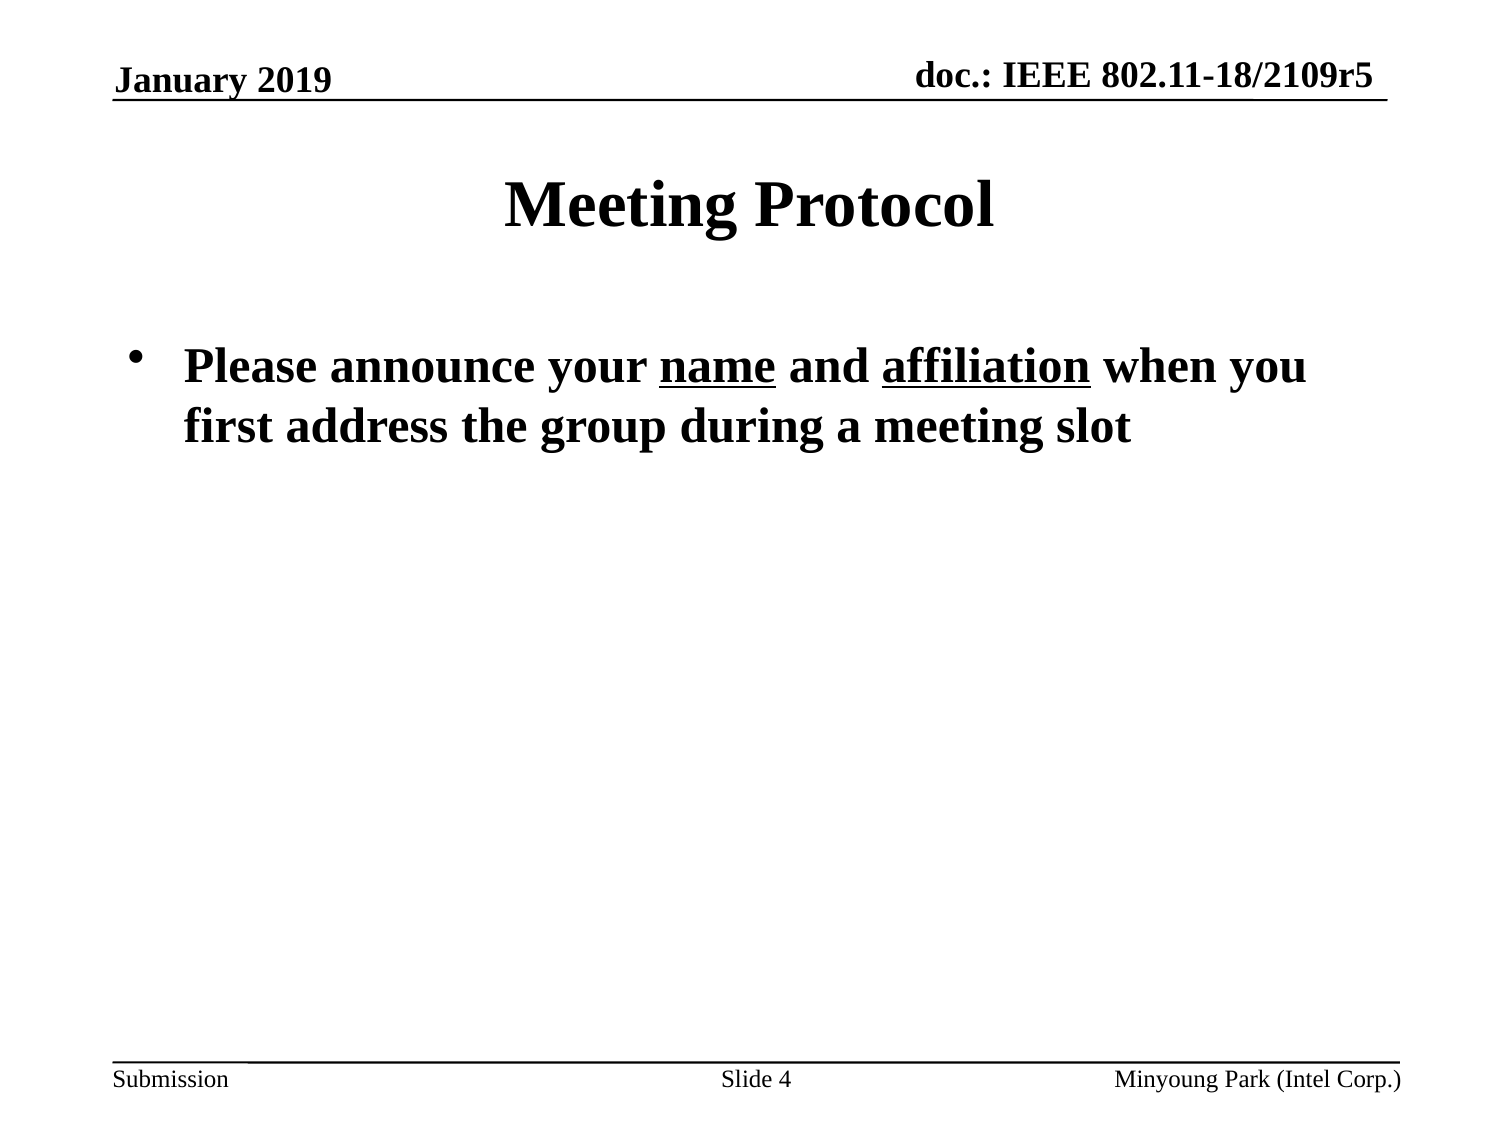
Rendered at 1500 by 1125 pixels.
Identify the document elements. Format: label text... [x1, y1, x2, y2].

title Meeting Protocol [112, 112, 1388, 288]
list Please announce your name and affiliation when you first address the group during a meeting slot [112, 324, 1388, 1000]
slide_number Slide 4 [712, 1061, 800, 1093]
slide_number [114, 54, 335, 101]
footer Minyoung Park (Intel Corp.) [949, 1061, 1402, 1093]
